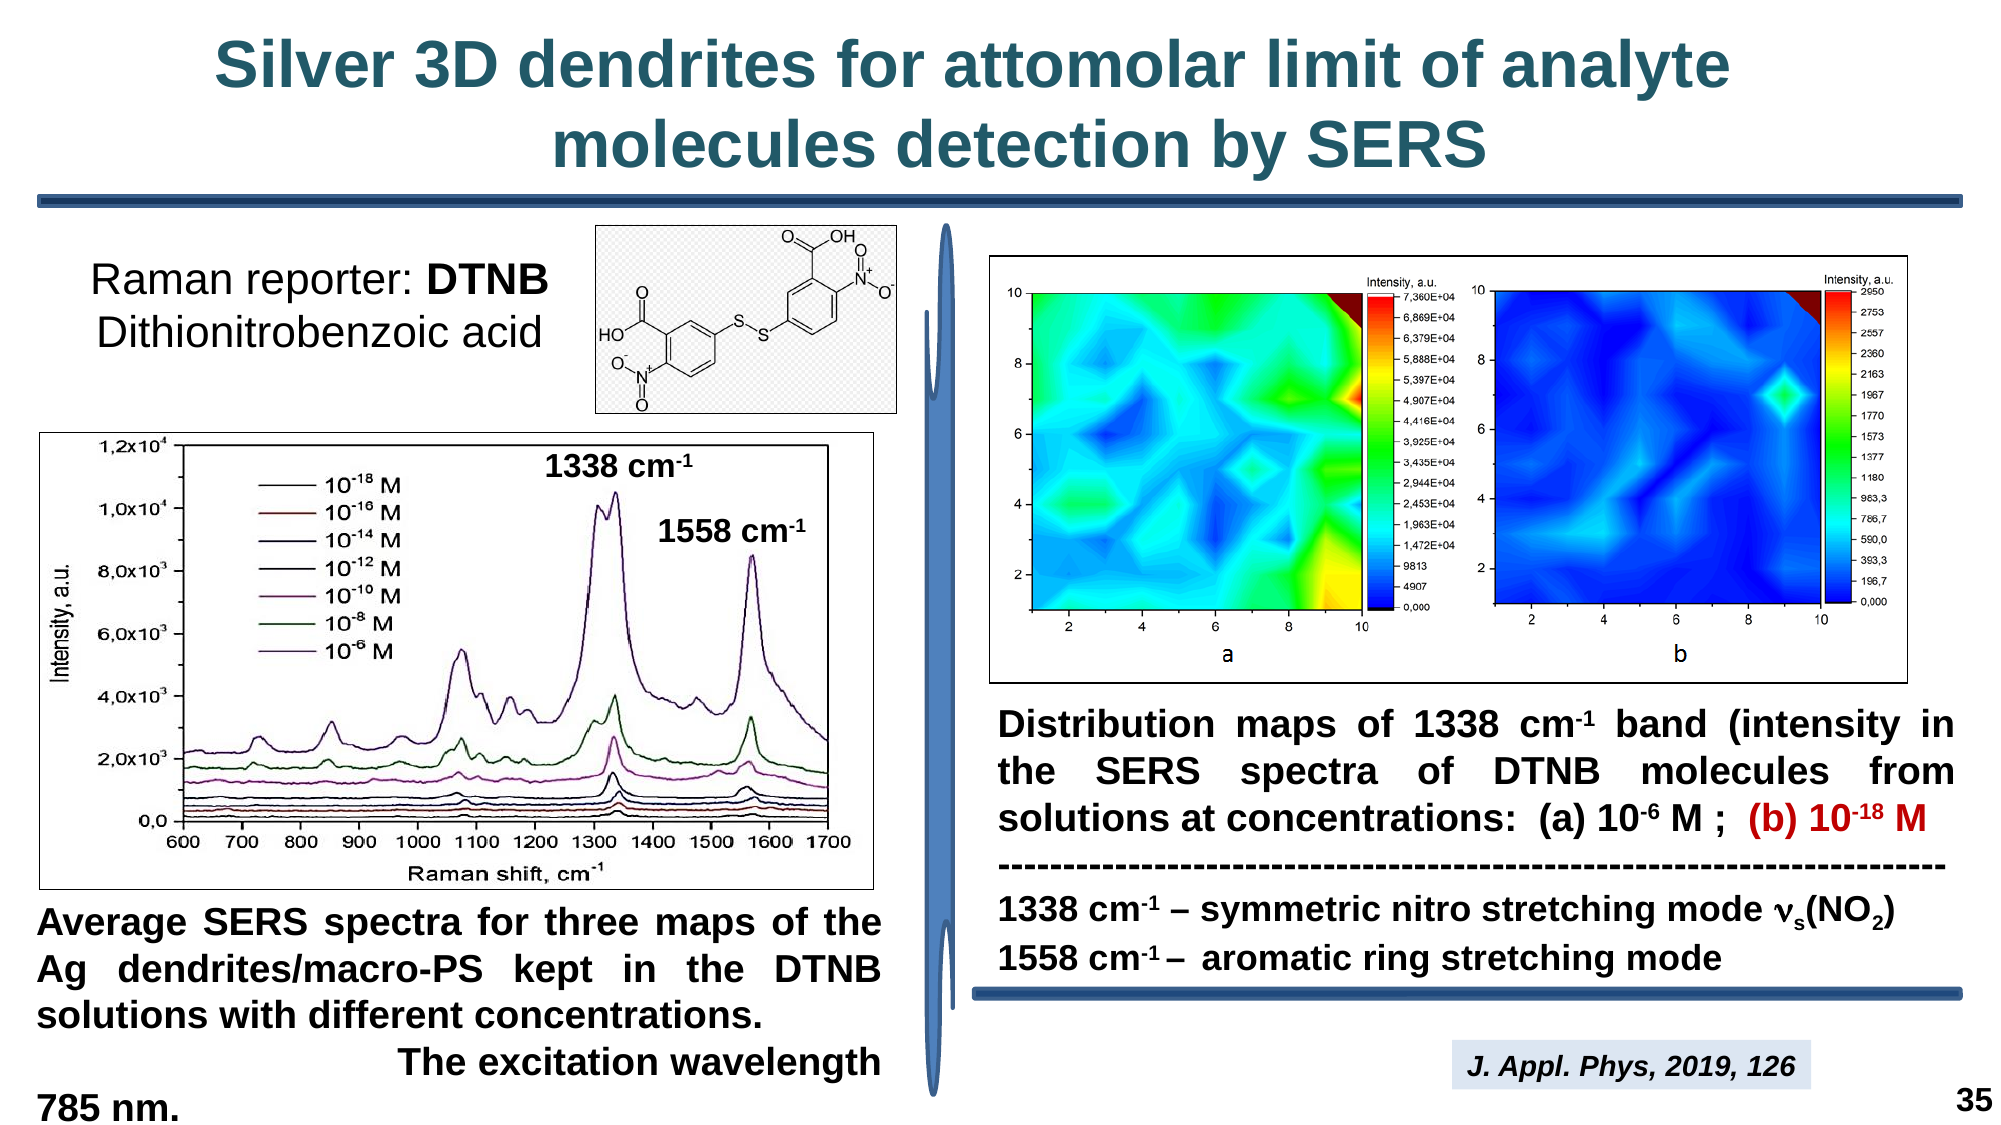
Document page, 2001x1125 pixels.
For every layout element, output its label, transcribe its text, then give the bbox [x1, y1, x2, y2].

text_box Silver 3D dendrites for attomolar limit of analyte molecules detection by SERS [199, 13, 1748, 188]
text_box 35 [1842, 1065, 2000, 1125]
text_box Distribution maps of 1338 cm-1 band (intensity in the SERS spectra of DTNB molecules from solutions at concentrations: (a) 10-6 M ; (b) 10-18 M ------------------------------------------------------------------------- 1338 cm-1 – symmetric nitro stretching mode s(NO2) 1558 cm-1 – aromatic ring stretching mode [982, 691, 1970, 986]
text_box Average SERS spectra for three maps of the Ag dendrites/macro-PS kept in the DTNB solutions with different concentrations. The excitation wavelength 785 nm. [21, 889, 897, 1125]
picture [595, 224, 897, 414]
text_box [971, 986, 1963, 1001]
text_box [37, 194, 1963, 208]
text_box Raman reporter: DTNB Dithionitrobenzoic acid [20, 242, 590, 365]
text_box [924, 223, 955, 1097]
picture [989, 256, 1908, 683]
picture [39, 432, 875, 890]
text_box J. Appl. Phys, 2019, 126 [1452, 1039, 1812, 1090]
